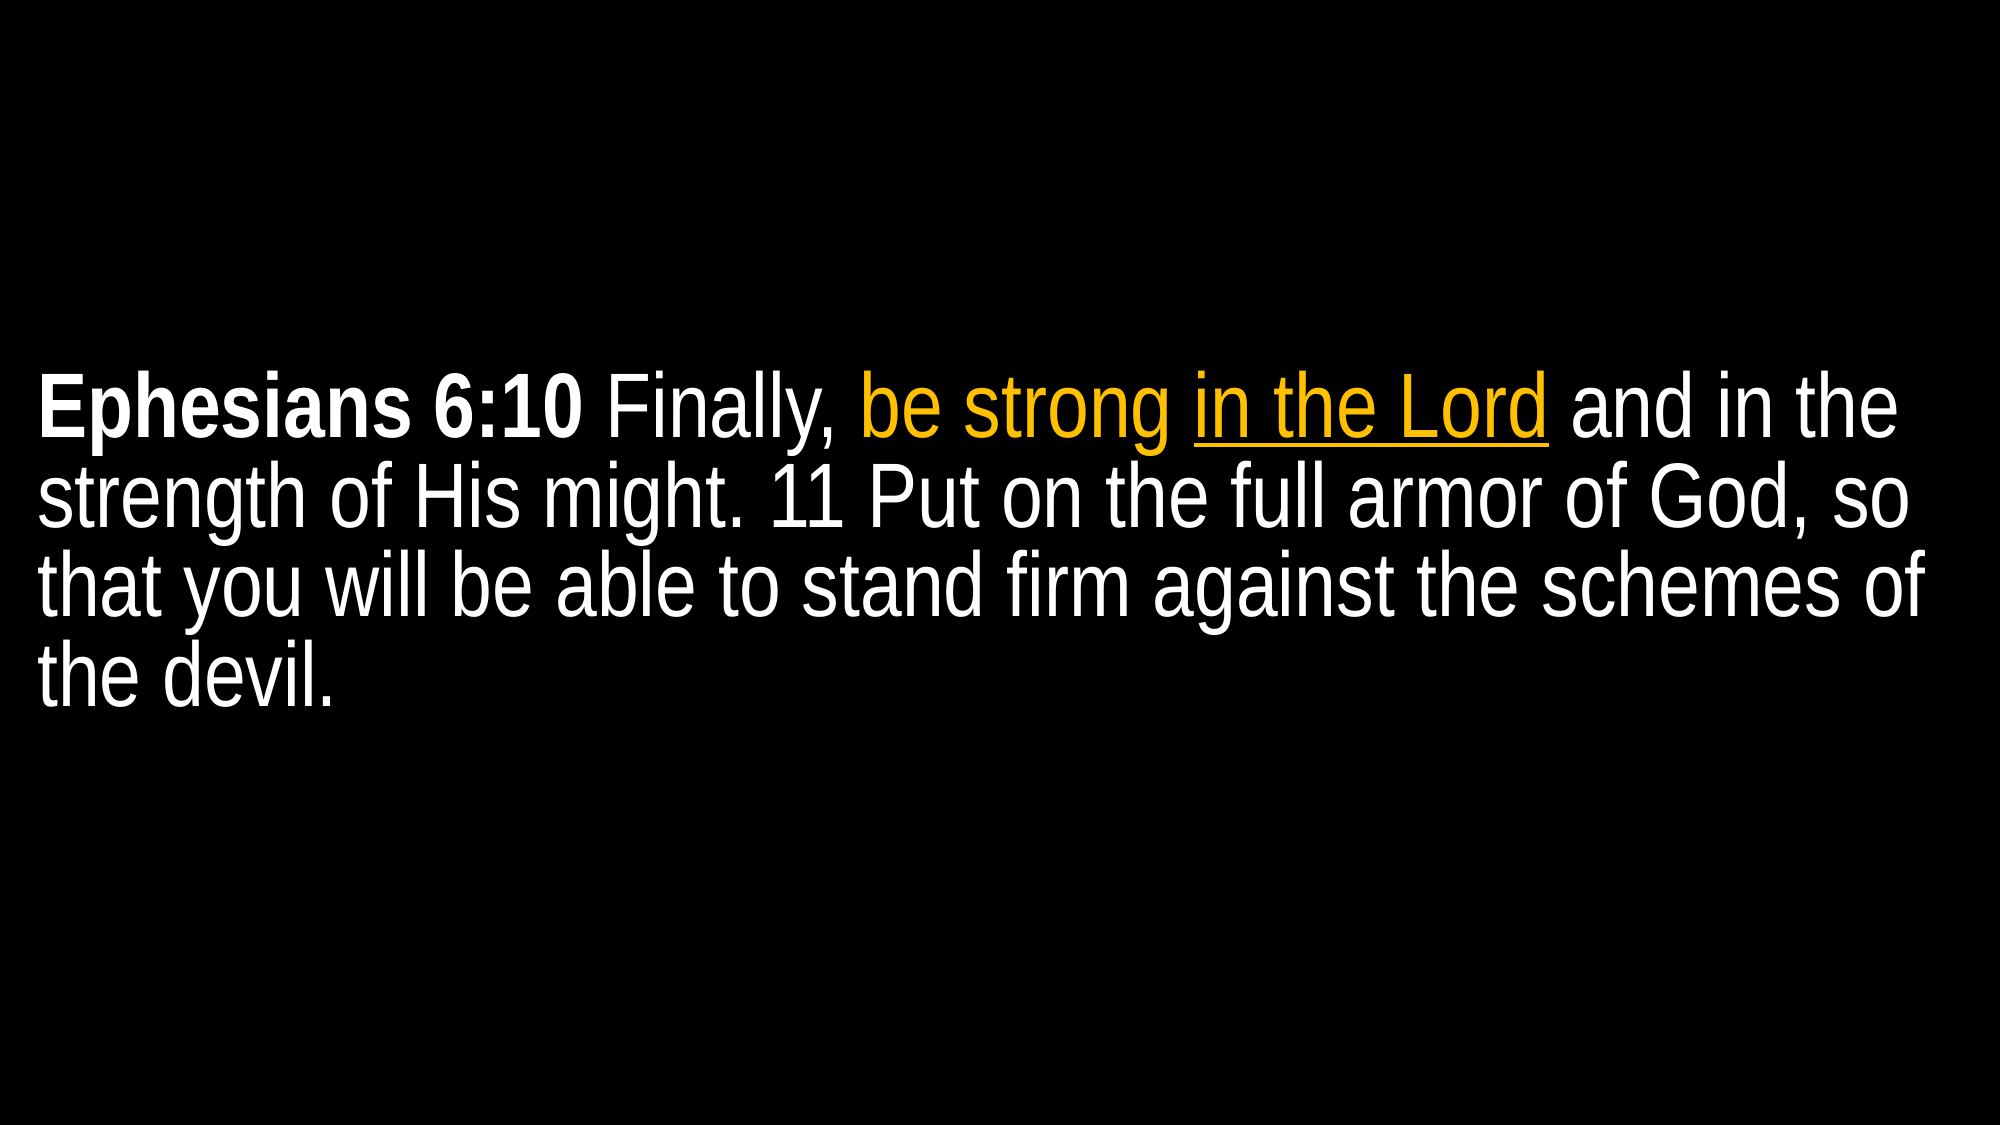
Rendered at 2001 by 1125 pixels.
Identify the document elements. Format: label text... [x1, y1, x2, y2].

text_box Ephesians 6:10 Finally, be strong in the Lord and in the strength of His might. 11 Put on the full armor of God, so that you will be able to stand firm against the schemes of the devil. [16, 358, 1961, 1125]
